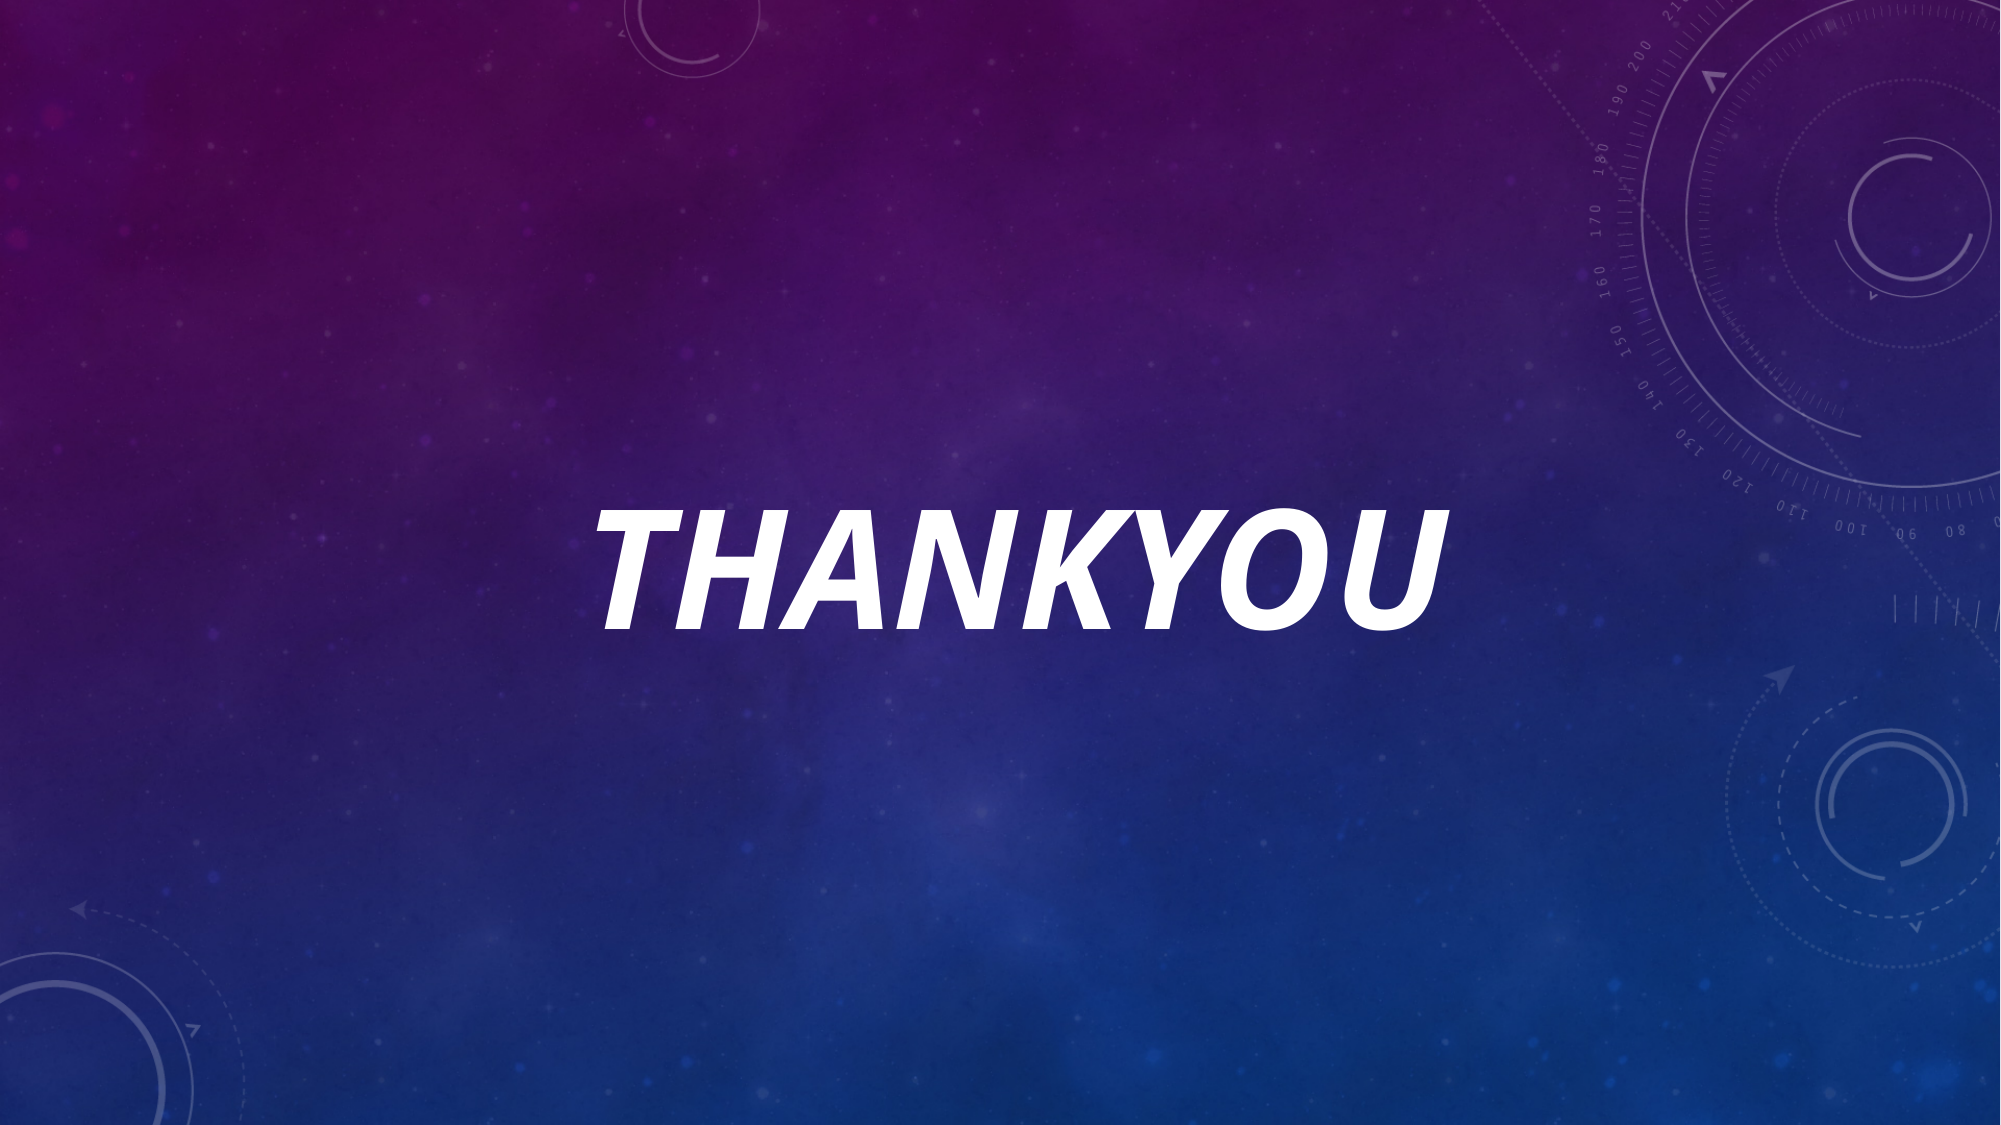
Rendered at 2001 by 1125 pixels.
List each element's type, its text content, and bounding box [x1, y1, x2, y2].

picture [0, 0, 2001, 1125]
title Thankyou [568, 197, 2000, 928]
